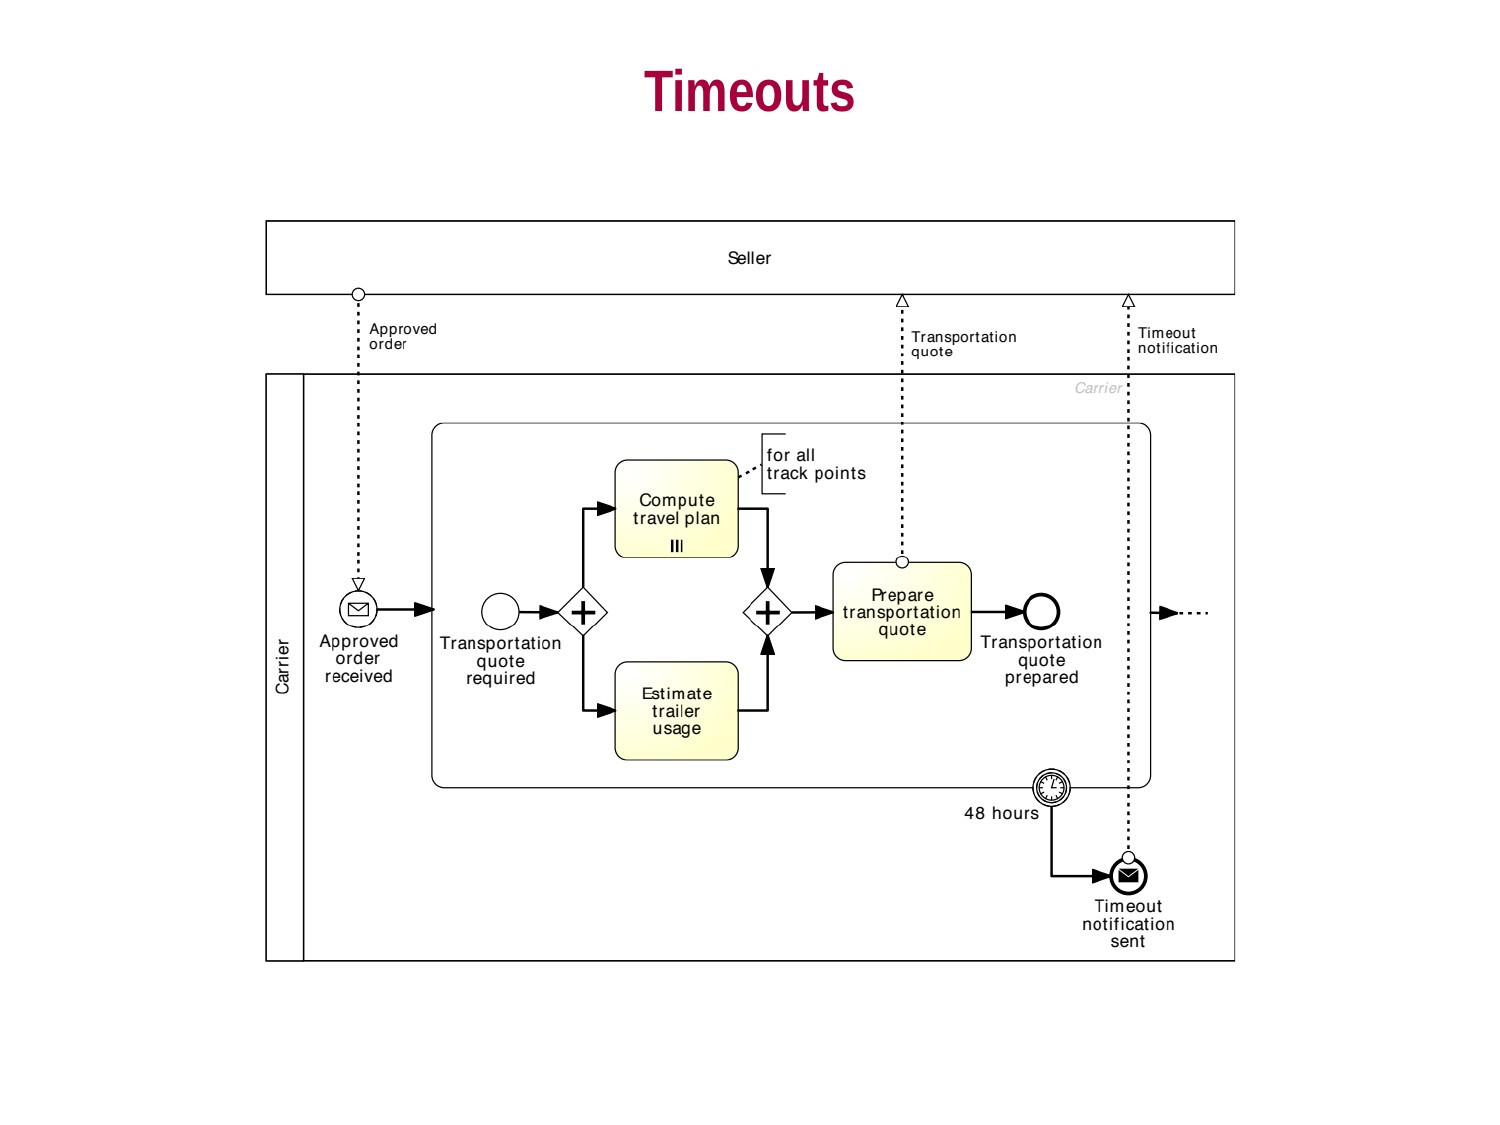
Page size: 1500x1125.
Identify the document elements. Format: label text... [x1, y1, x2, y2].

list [74, 218, 1426, 962]
title Timeouts [75, 45, 1425, 131]
